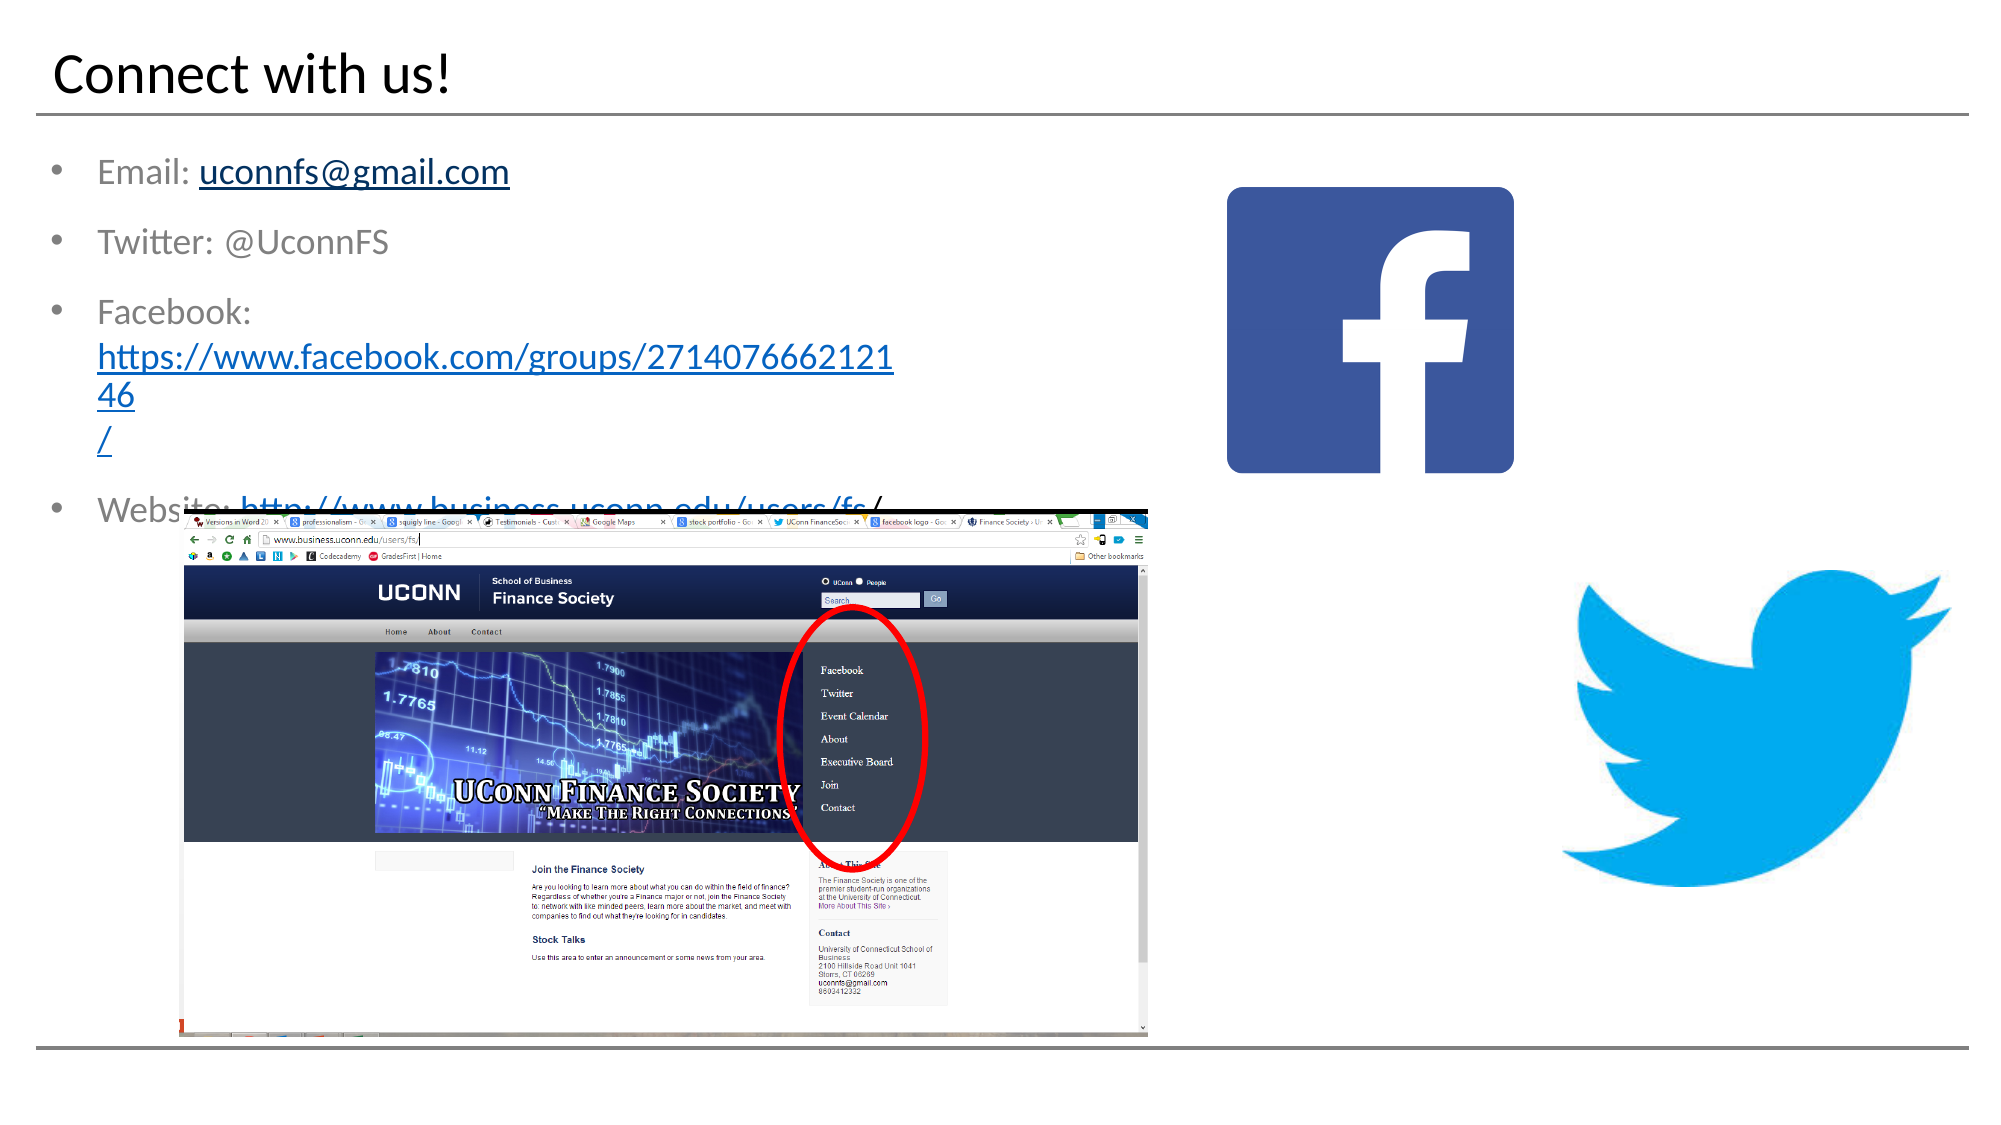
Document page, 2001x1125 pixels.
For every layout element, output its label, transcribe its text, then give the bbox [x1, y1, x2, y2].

text_box Email: uconnfs@gmail.com Twitter: @UconnFS Facebook: https://www.facebook.com/groups/271407666212146/ Website: http://www.business.uconn.edu/users/fs/ [35, 139, 923, 500]
picture [1691, 570, 1952, 887]
picture [1227, 177, 1514, 483]
text_box Connect with us! [39, 28, 1966, 113]
picture [1561, 570, 1825, 887]
picture [179, 509, 1148, 1037]
